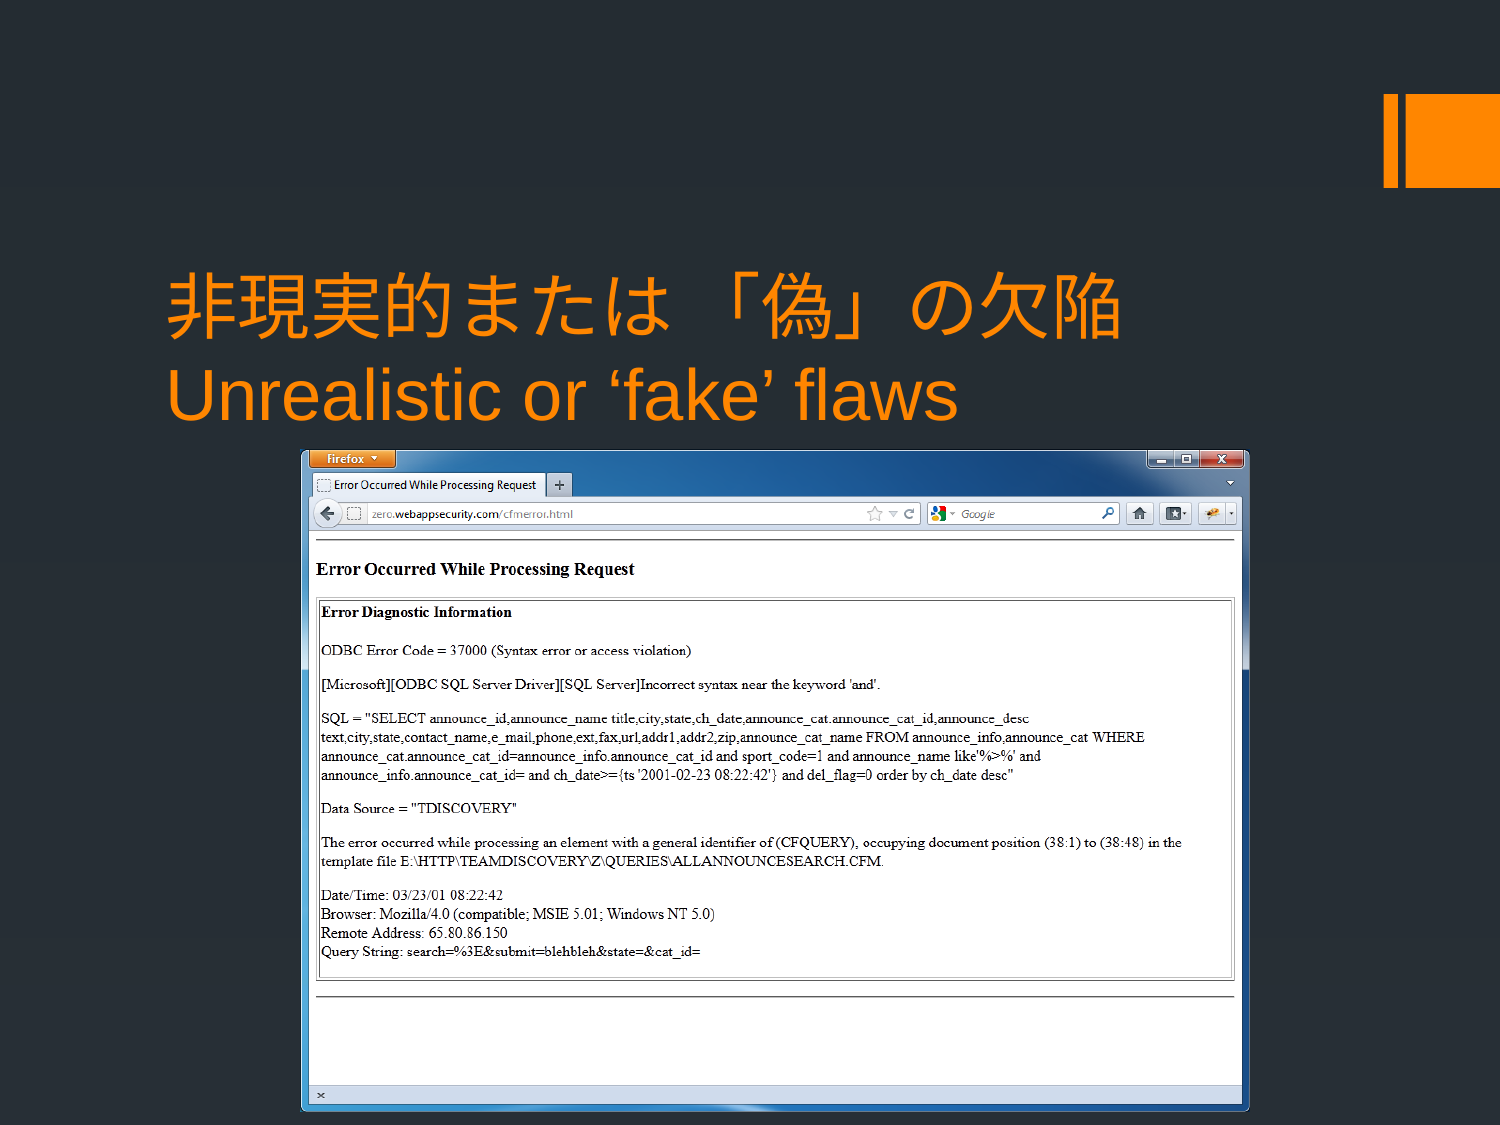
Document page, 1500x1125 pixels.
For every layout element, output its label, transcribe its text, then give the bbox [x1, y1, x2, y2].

picture [299, 449, 1251, 1113]
title 非現実的または 「偽」の欠陥 Unrealistic or ‘fake’ flaws [150, 253, 1350, 443]
